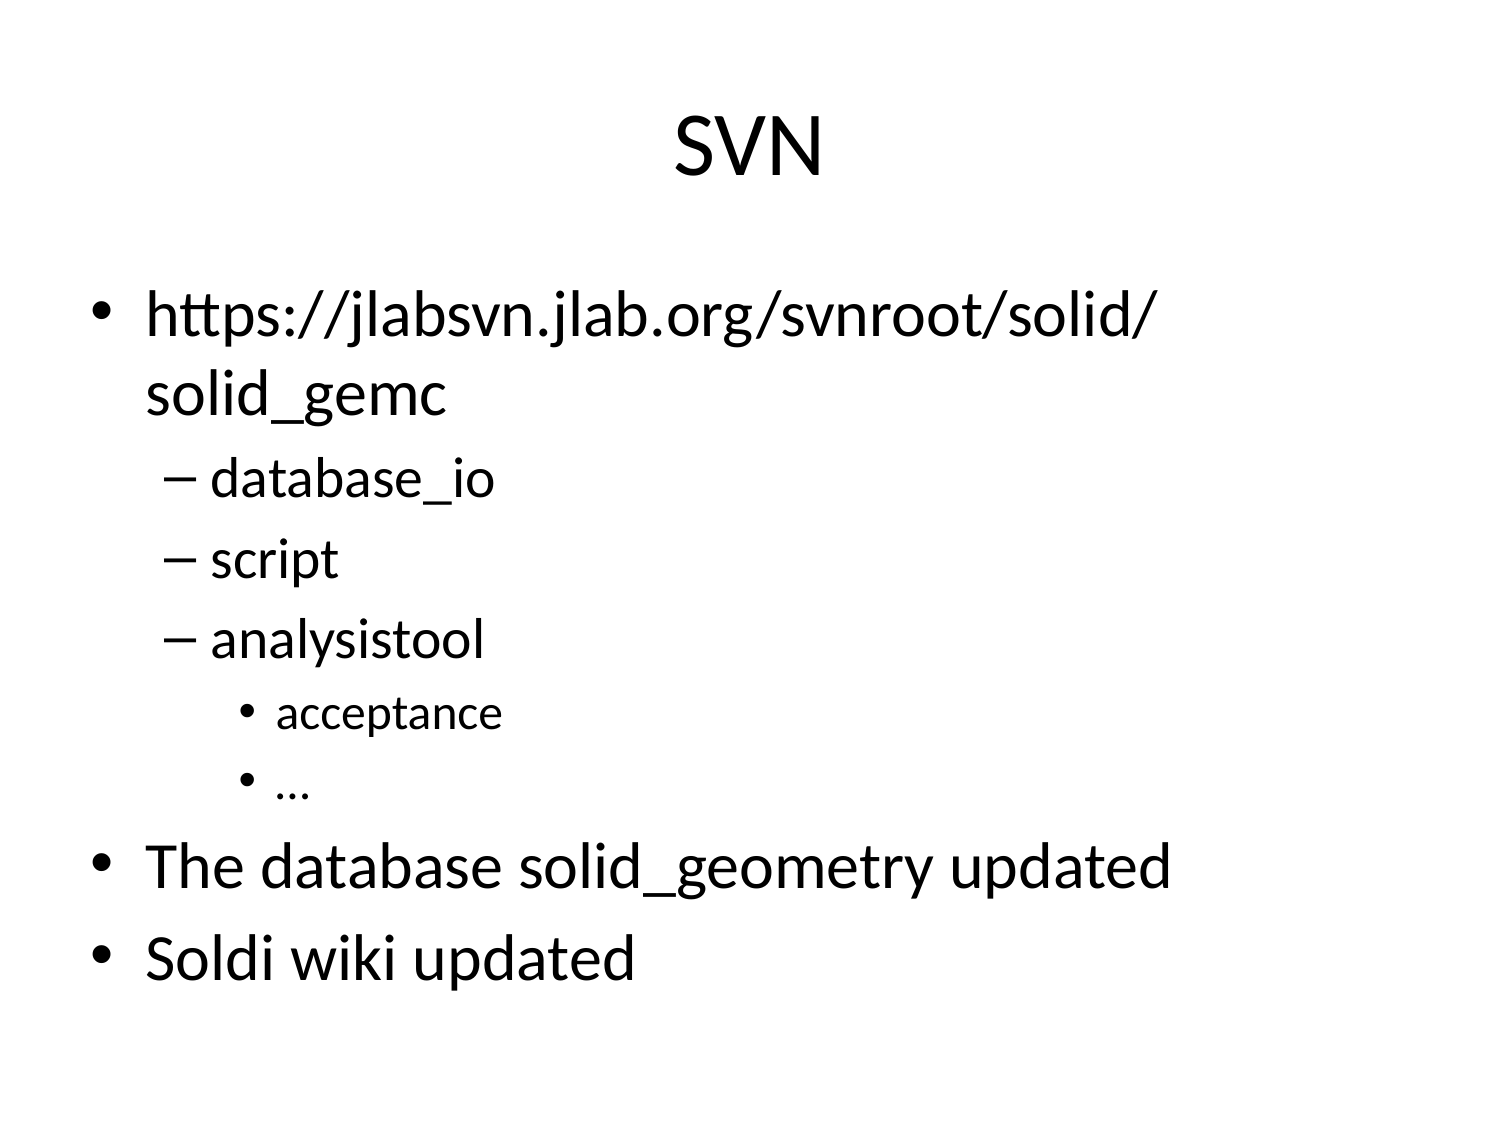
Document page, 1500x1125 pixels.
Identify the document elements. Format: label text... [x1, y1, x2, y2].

list https://jlabsvn.jlab.org/svnroot/solid/solid_gemc database_io script analysistool acceptance … The database solid_geometry updated Soldi wiki updated [75, 262, 1425, 1005]
title SVN [75, 45, 1425, 233]
